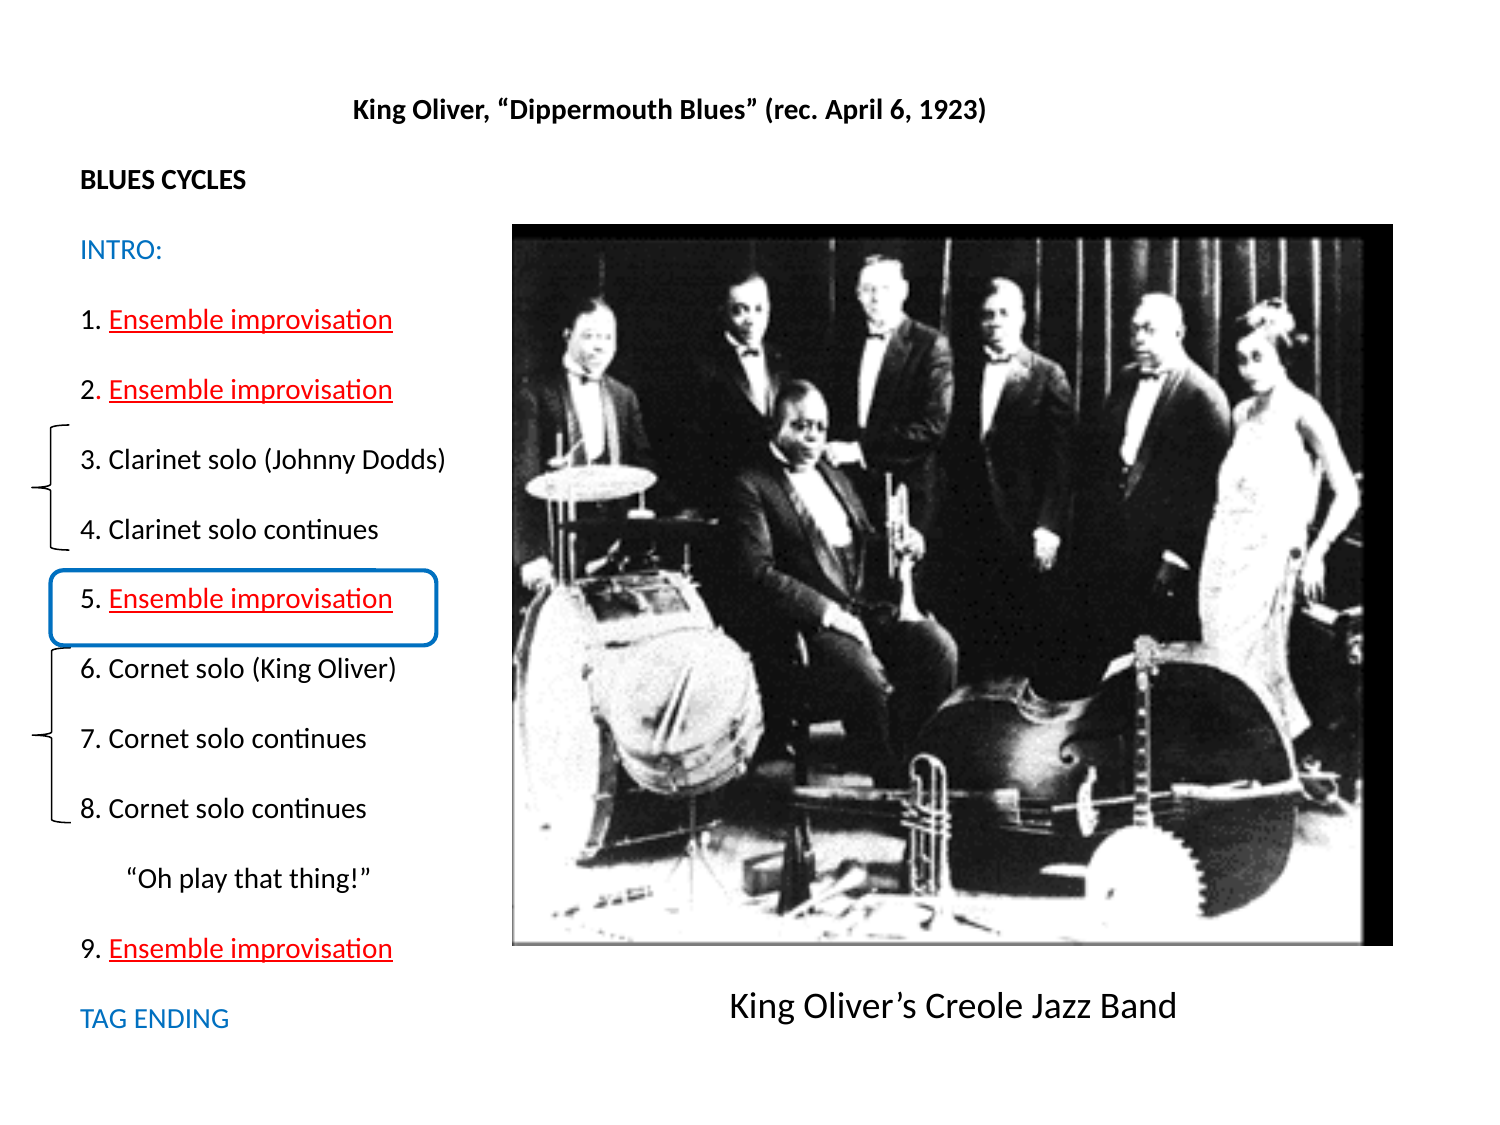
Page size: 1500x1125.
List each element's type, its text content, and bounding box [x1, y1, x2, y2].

picture [512, 224, 1393, 946]
text_box [48, 568, 439, 648]
text_box [31, 424, 70, 551]
text_box King Oliver, “Dippermouth Blues” (rec. April 6, 1923) BLUES CYCLES INTRO: 1. Ensemble improvisation 2. Ensemble improvisation 3. Clarinet solo (Johnny Dodds) 4. Clarinet solo continues 5. Ensemble improvisation 6. Cornet solo (King Oliver) 7. Cornet solo continues 8. Cornet solo continues “Oh play that thing!” 9. Ensemble improvisation TAG ENDING [65, 83, 1163, 1077]
text_box [31, 647, 71, 824]
text_box King Oliver’s Creole Jazz Band [714, 973, 1253, 1034]
